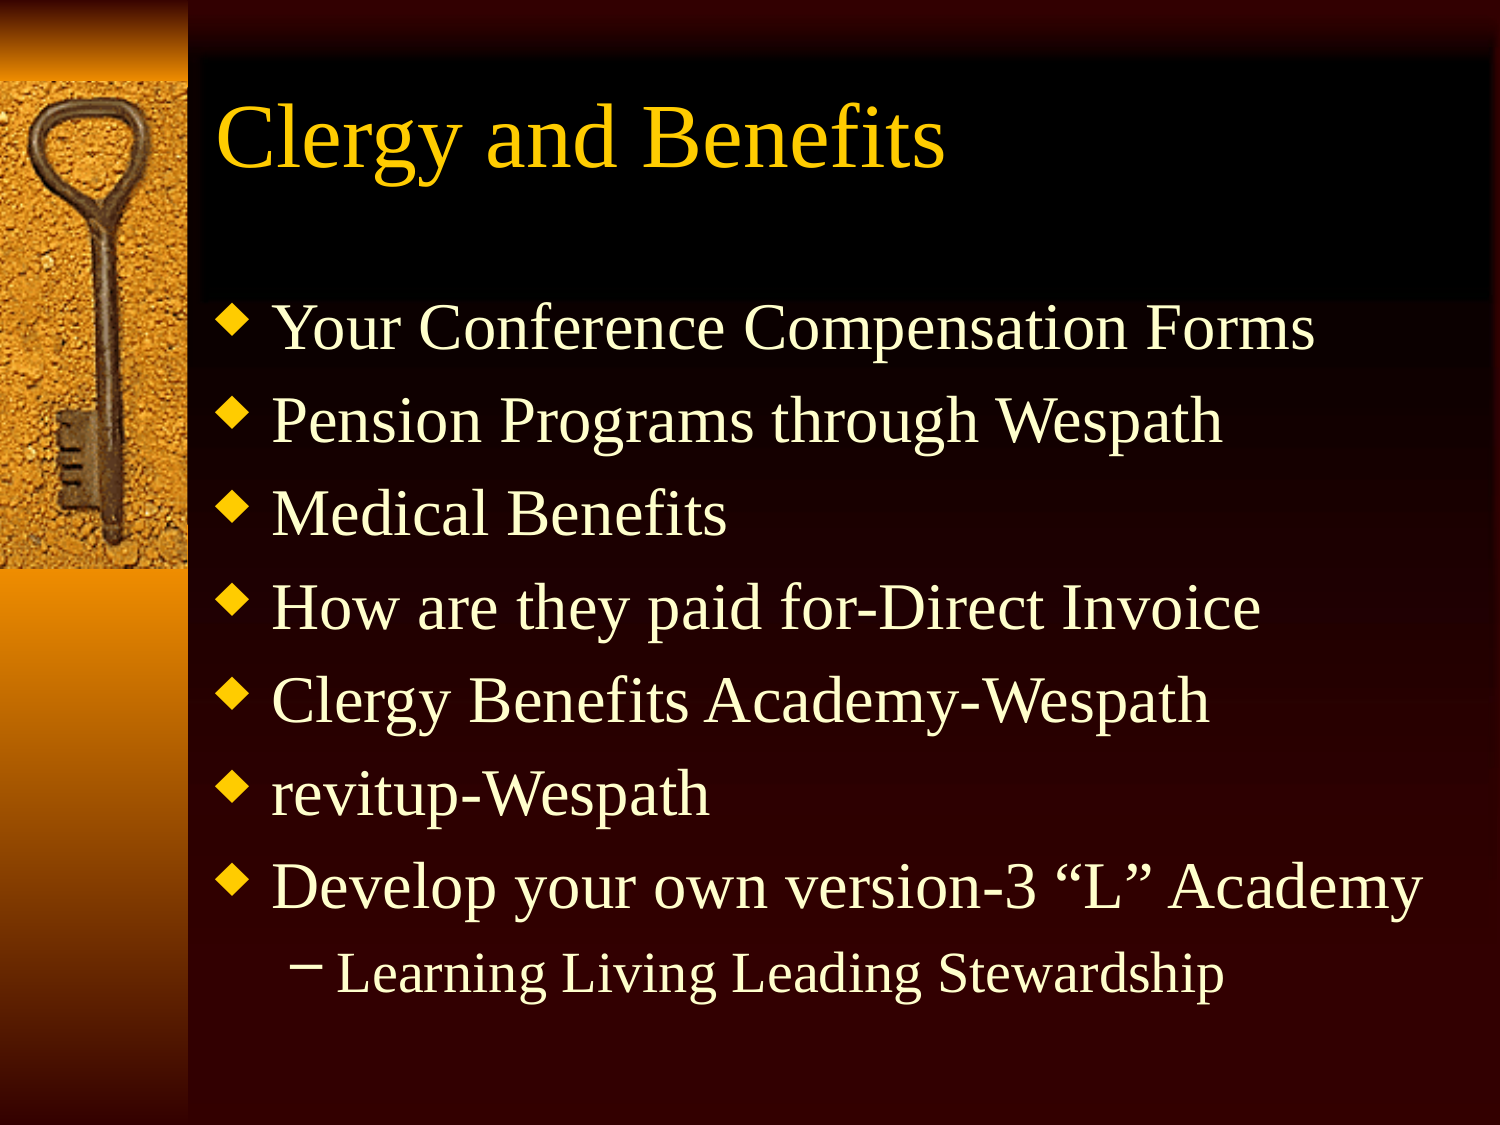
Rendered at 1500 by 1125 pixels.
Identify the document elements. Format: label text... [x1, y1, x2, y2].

list Your Conference Compensation Forms Pension Programs through Wespath Medical Benefits How are they paid for-Direct Invoice Clergy Benefits Academy-Wespath revitup-Wespath Develop your own version-3 “L” Academy Learning Living Leading Stewardship [200, 275, 1475, 1000]
title Clergy and Benefits [200, 50, 1475, 213]
picture [0, 0, 1500, 1125]
